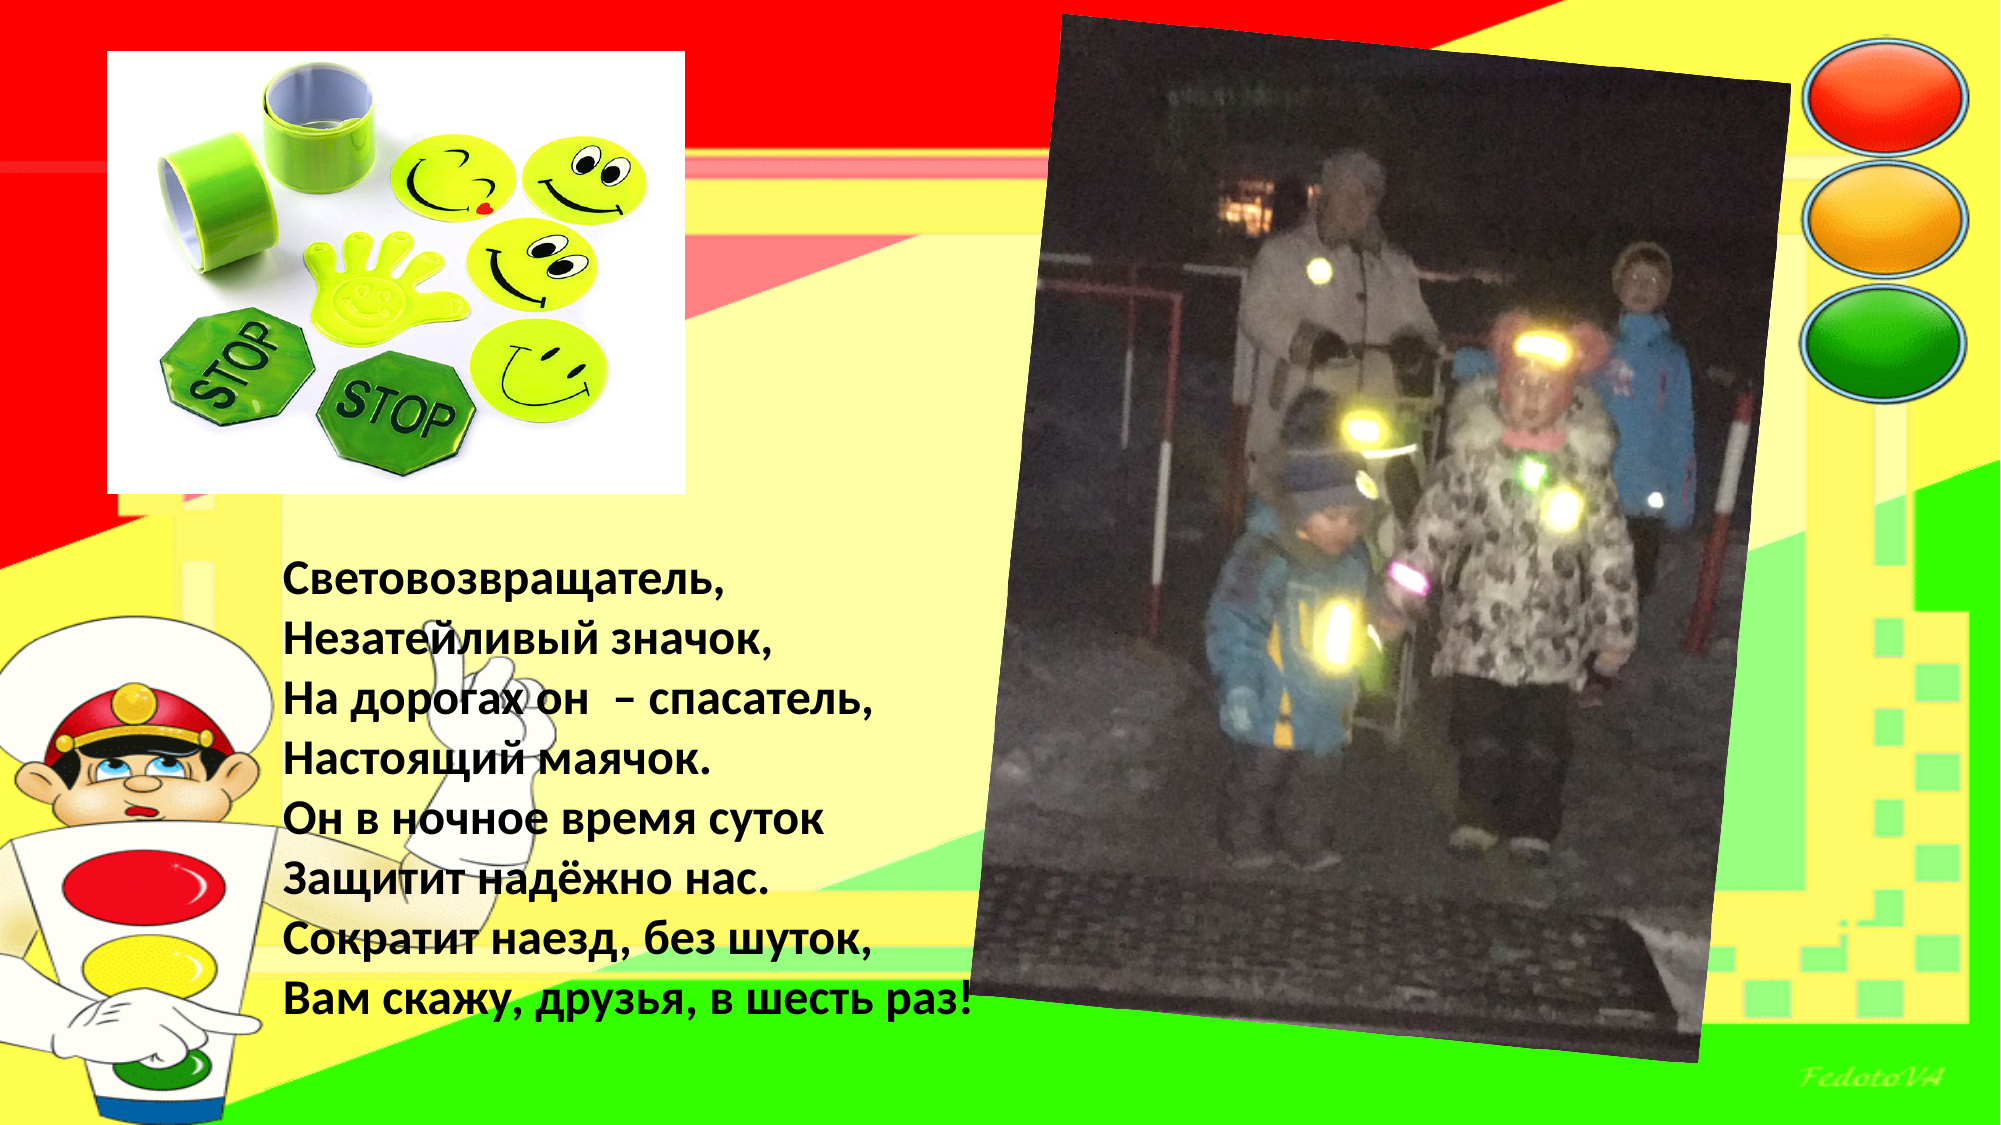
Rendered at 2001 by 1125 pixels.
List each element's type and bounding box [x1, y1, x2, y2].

list [0, 0, 2000, 1125]
picture [1013, 45, 1746, 1031]
picture [107, 51, 685, 494]
